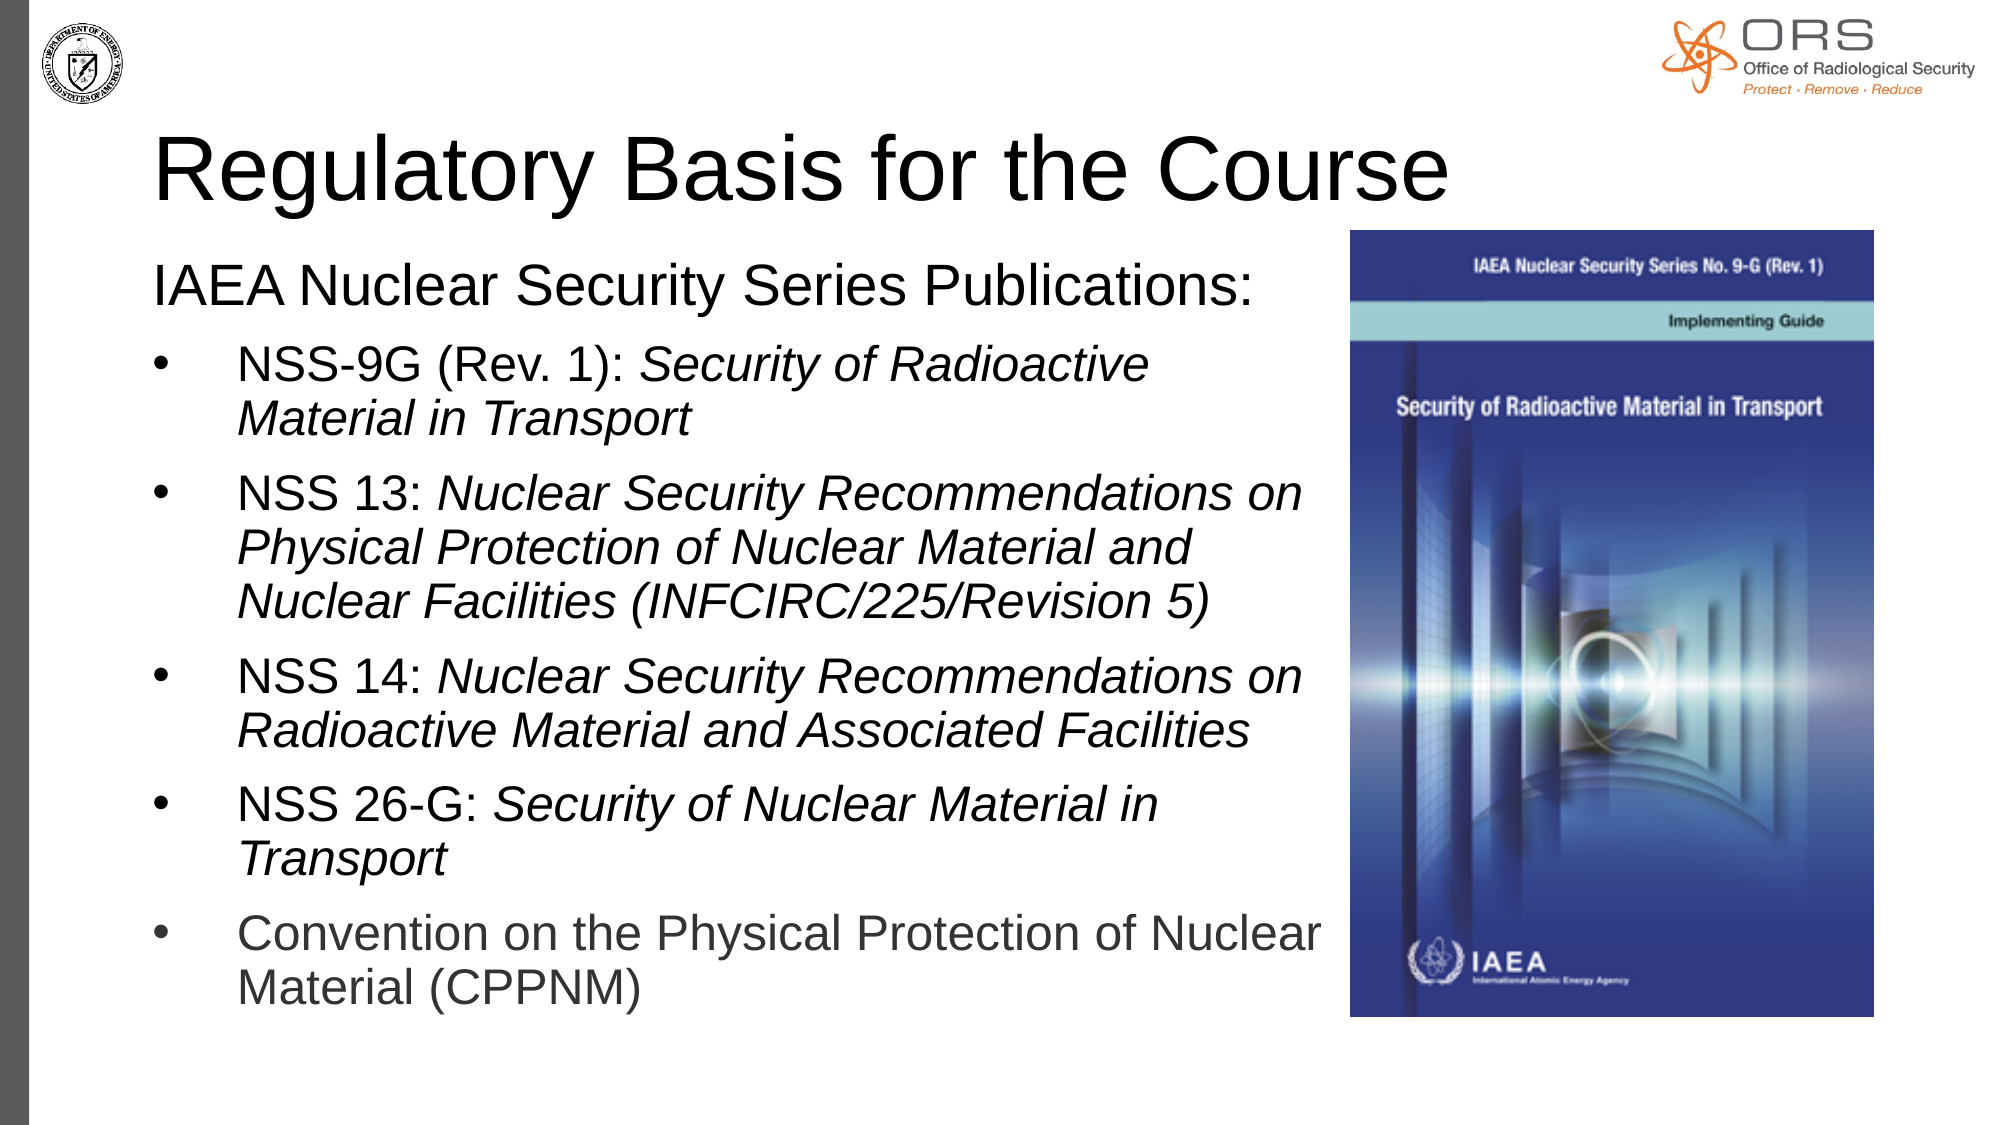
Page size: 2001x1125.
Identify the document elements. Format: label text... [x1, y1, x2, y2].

picture [1750, 18, 1975, 94]
list IAEA Nuclear Security Series Publications: NSS-9G (Rev. 1): Security of Radioactive Material in Transport NSS 13: Nuclear Security Recommendations on Physical Protection of Nuclear Material and Nuclear Facilities (INFCIRC/225/Revision 5) NSS 14: Nuclear Security Recommendations on Radioactive Material and Associated Facilities NSS 26-G: Security of Nuclear Material in Transport Convention on the Physical Protection of Nuclear Material (CPPNM) [137, 247, 249, 1034]
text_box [249, 0, 1750, 1125]
picture [1349, 230, 1874, 1017]
title Regulatory Basis for the Course [137, 49, 249, 228]
